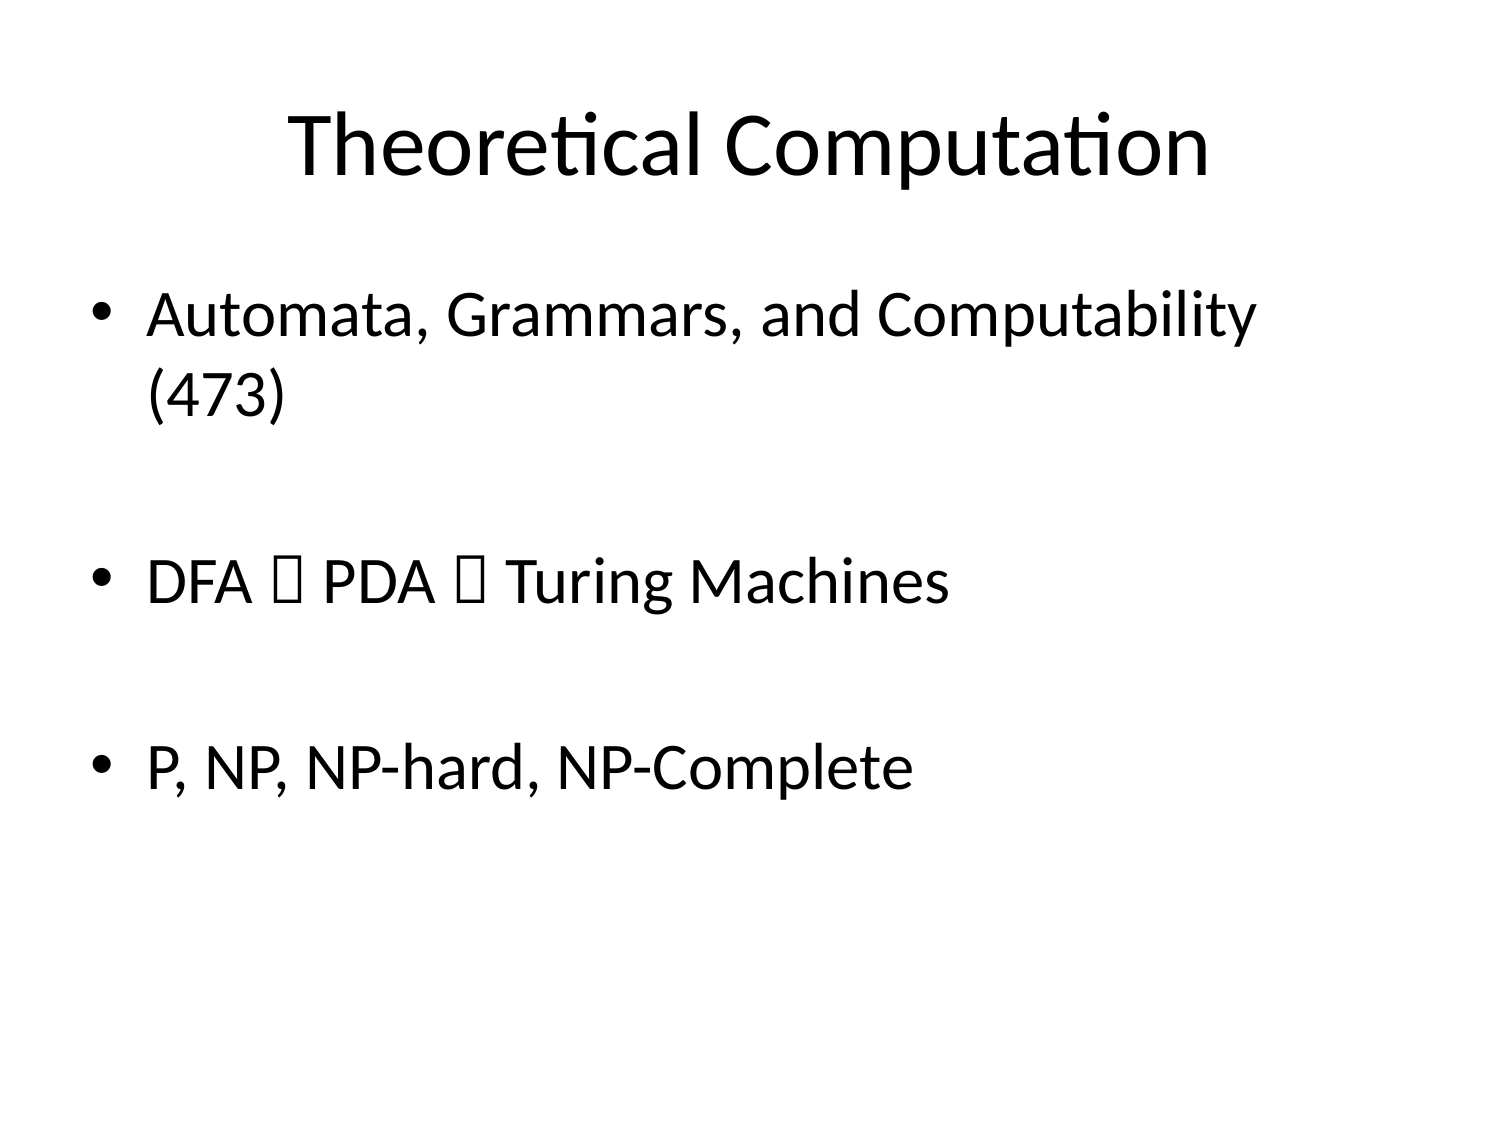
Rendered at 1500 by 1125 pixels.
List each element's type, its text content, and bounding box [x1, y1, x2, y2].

list Automata, Grammars, and Computability (473) DFA  PDA  Turing Machines P, NP, NP-hard, NP-Complete [75, 262, 1425, 1005]
title Theoretical Computation [75, 45, 1425, 233]
